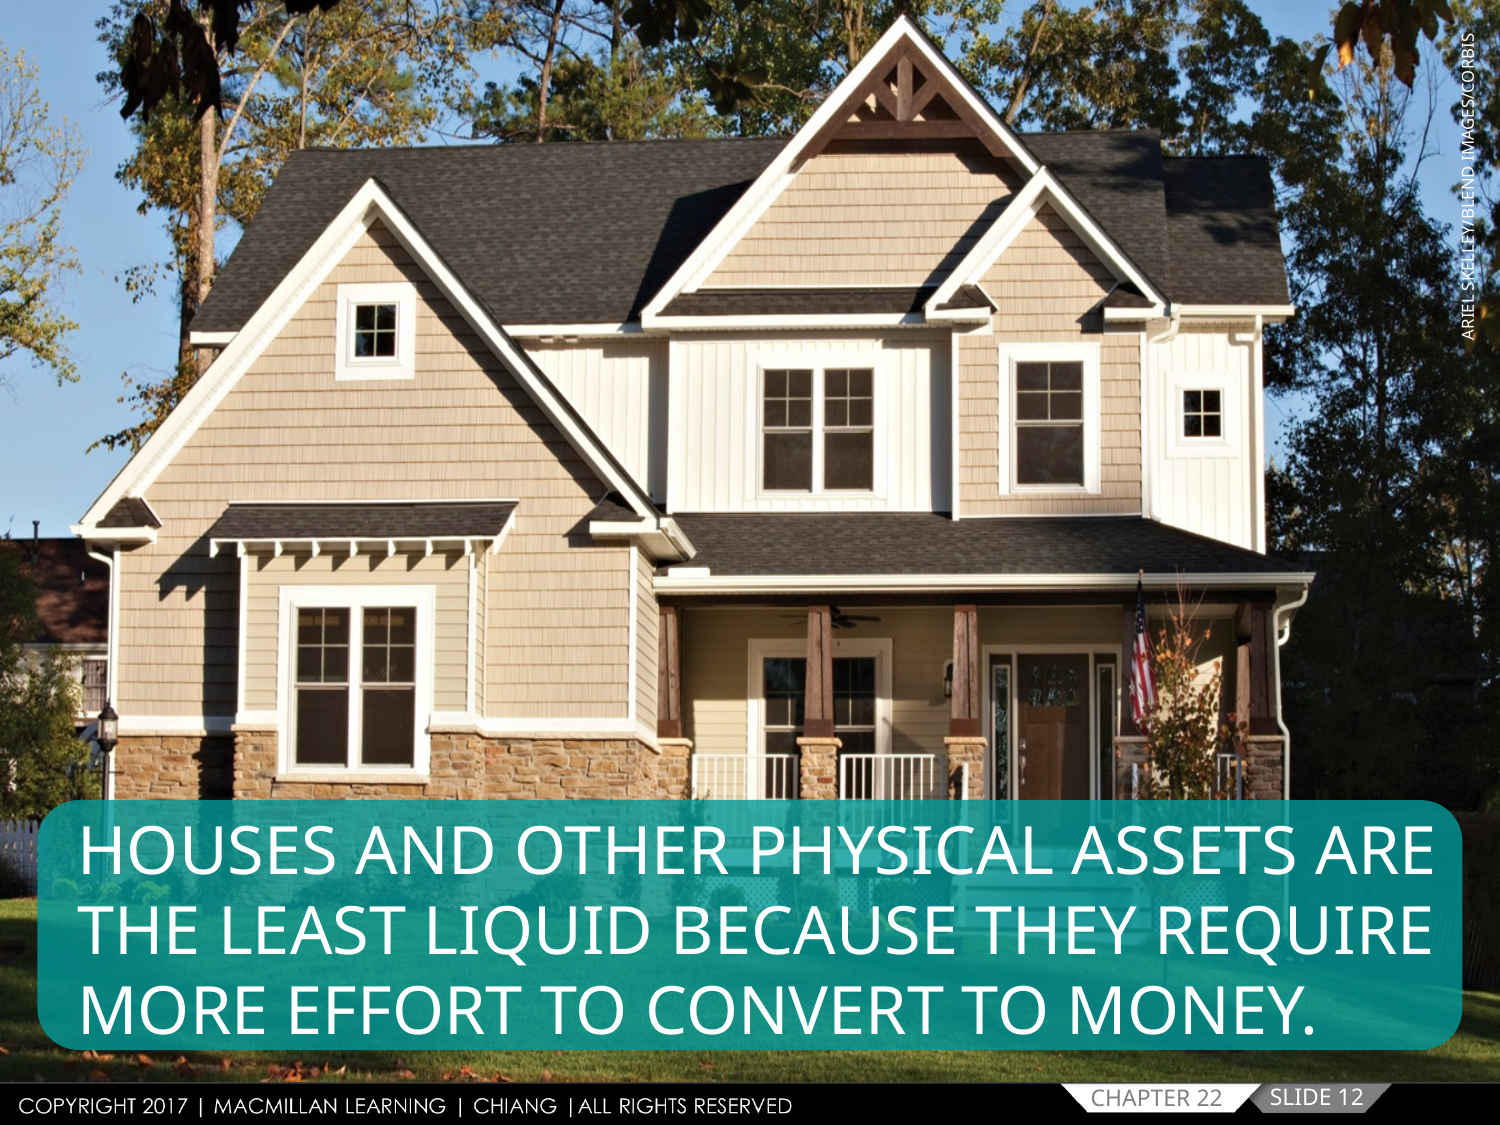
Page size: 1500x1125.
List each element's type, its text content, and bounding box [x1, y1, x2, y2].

text_box SLIDE 12 [1249, 1091, 1384, 1125]
text_box CHAPTER 22 [1075, 1091, 1245, 1119]
picture [0, 0, 1500, 1125]
